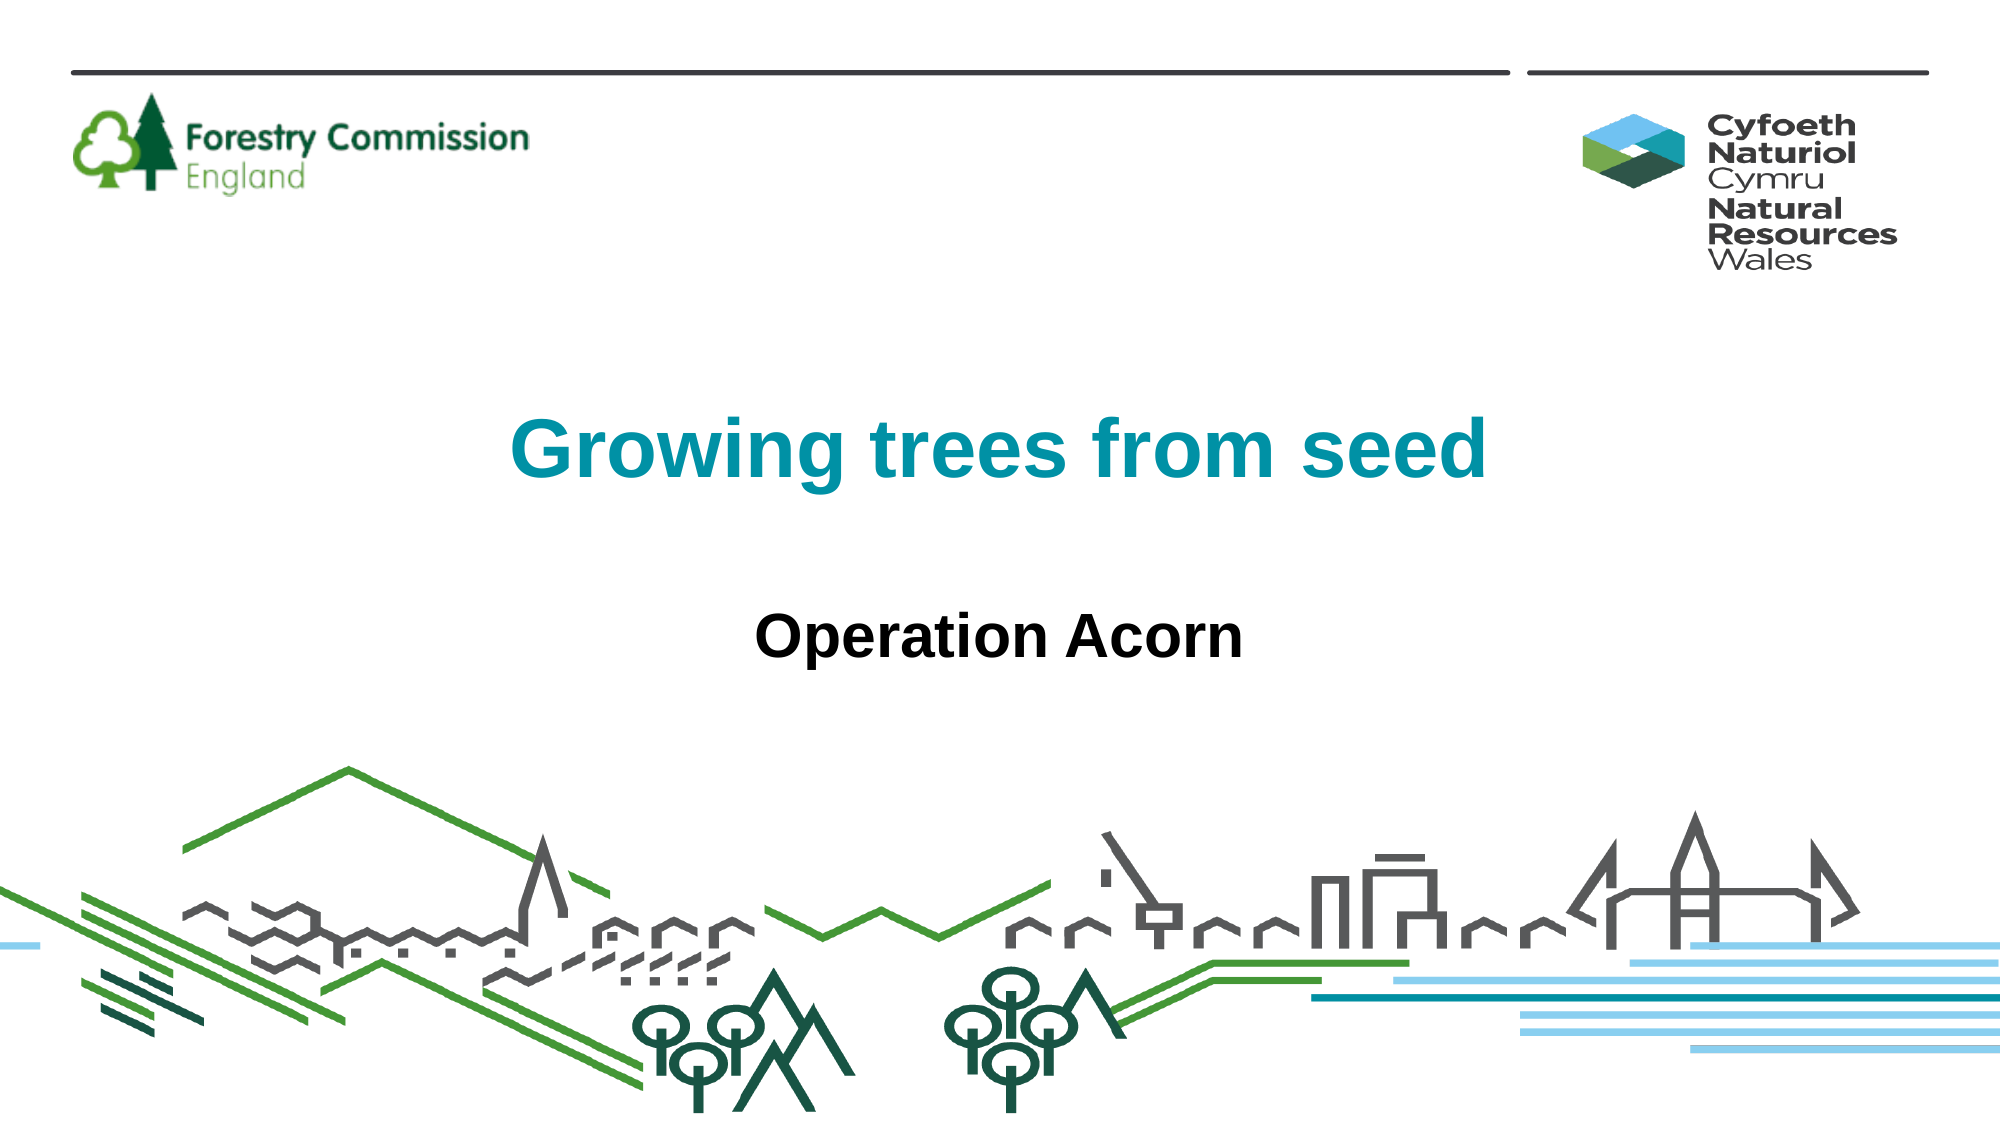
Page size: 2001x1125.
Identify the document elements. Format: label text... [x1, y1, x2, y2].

picture [0, 716, 2000, 1125]
picture [73, 91, 531, 197]
picture [1558, 95, 1921, 288]
title Growing trees from seed Operation Acorn [362, 451, 1638, 823]
